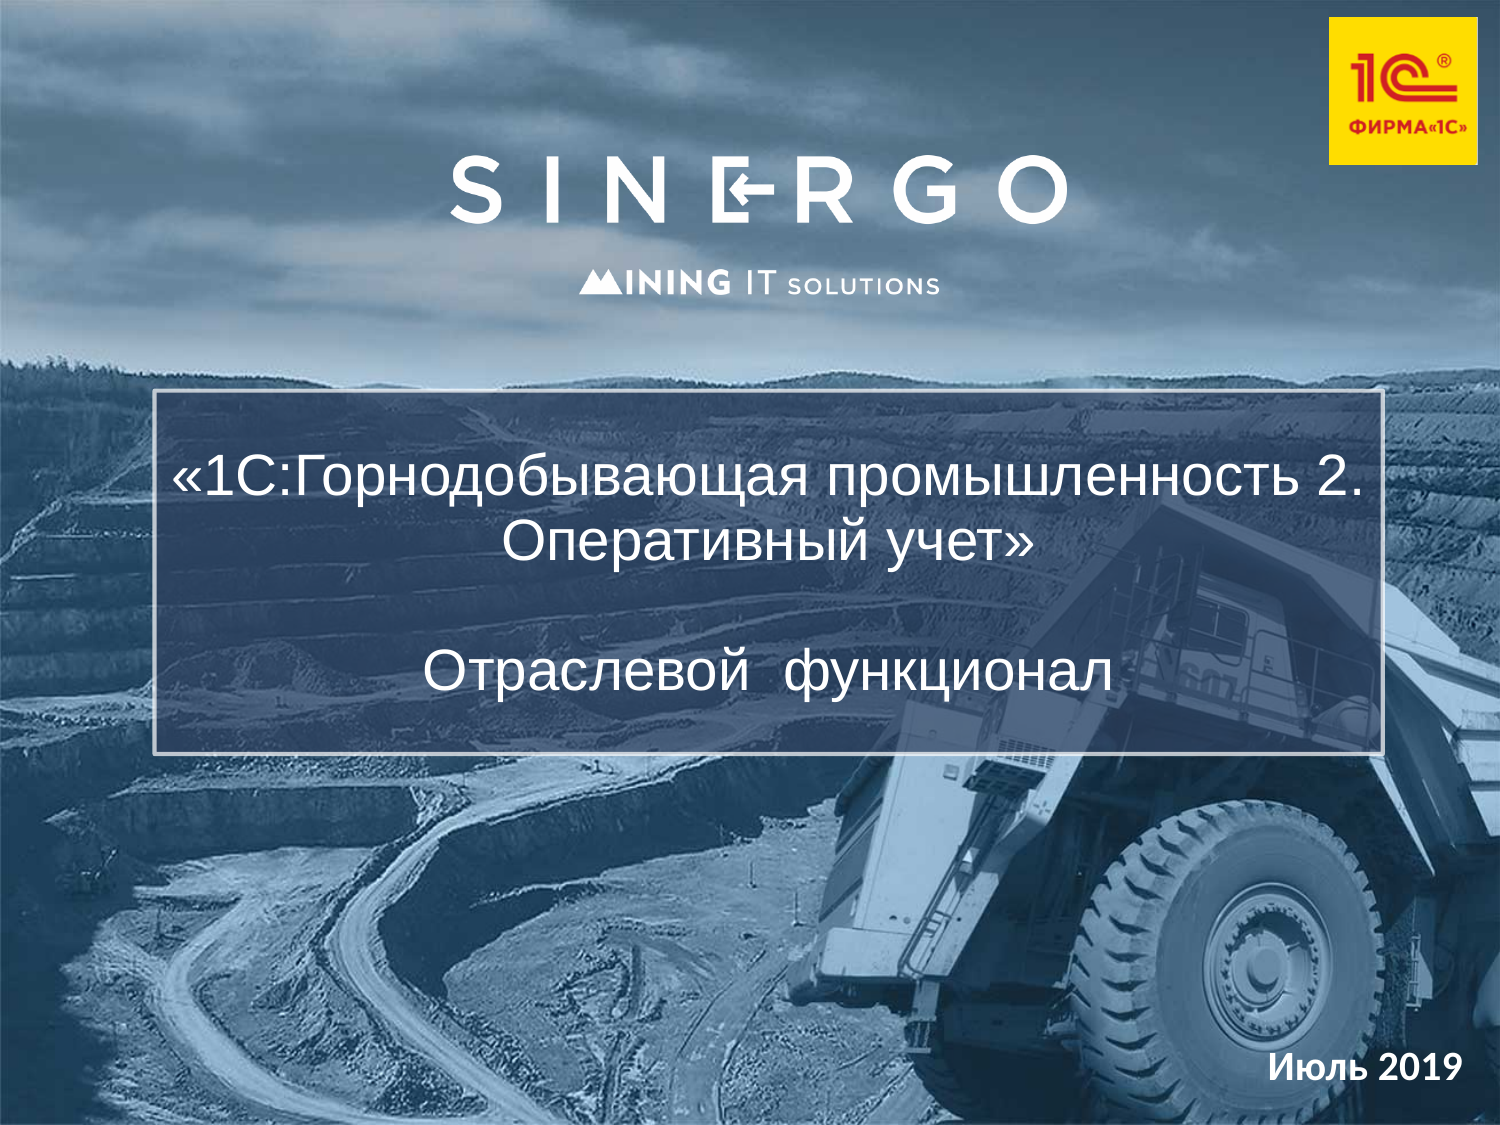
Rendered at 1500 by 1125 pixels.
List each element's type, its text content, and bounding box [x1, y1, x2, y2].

picture [0, 0, 1500, 1125]
title «1С:Горнодобывающая промышленность 2. Оперативный учет» Отраслевой функционал [152, 389, 1385, 756]
